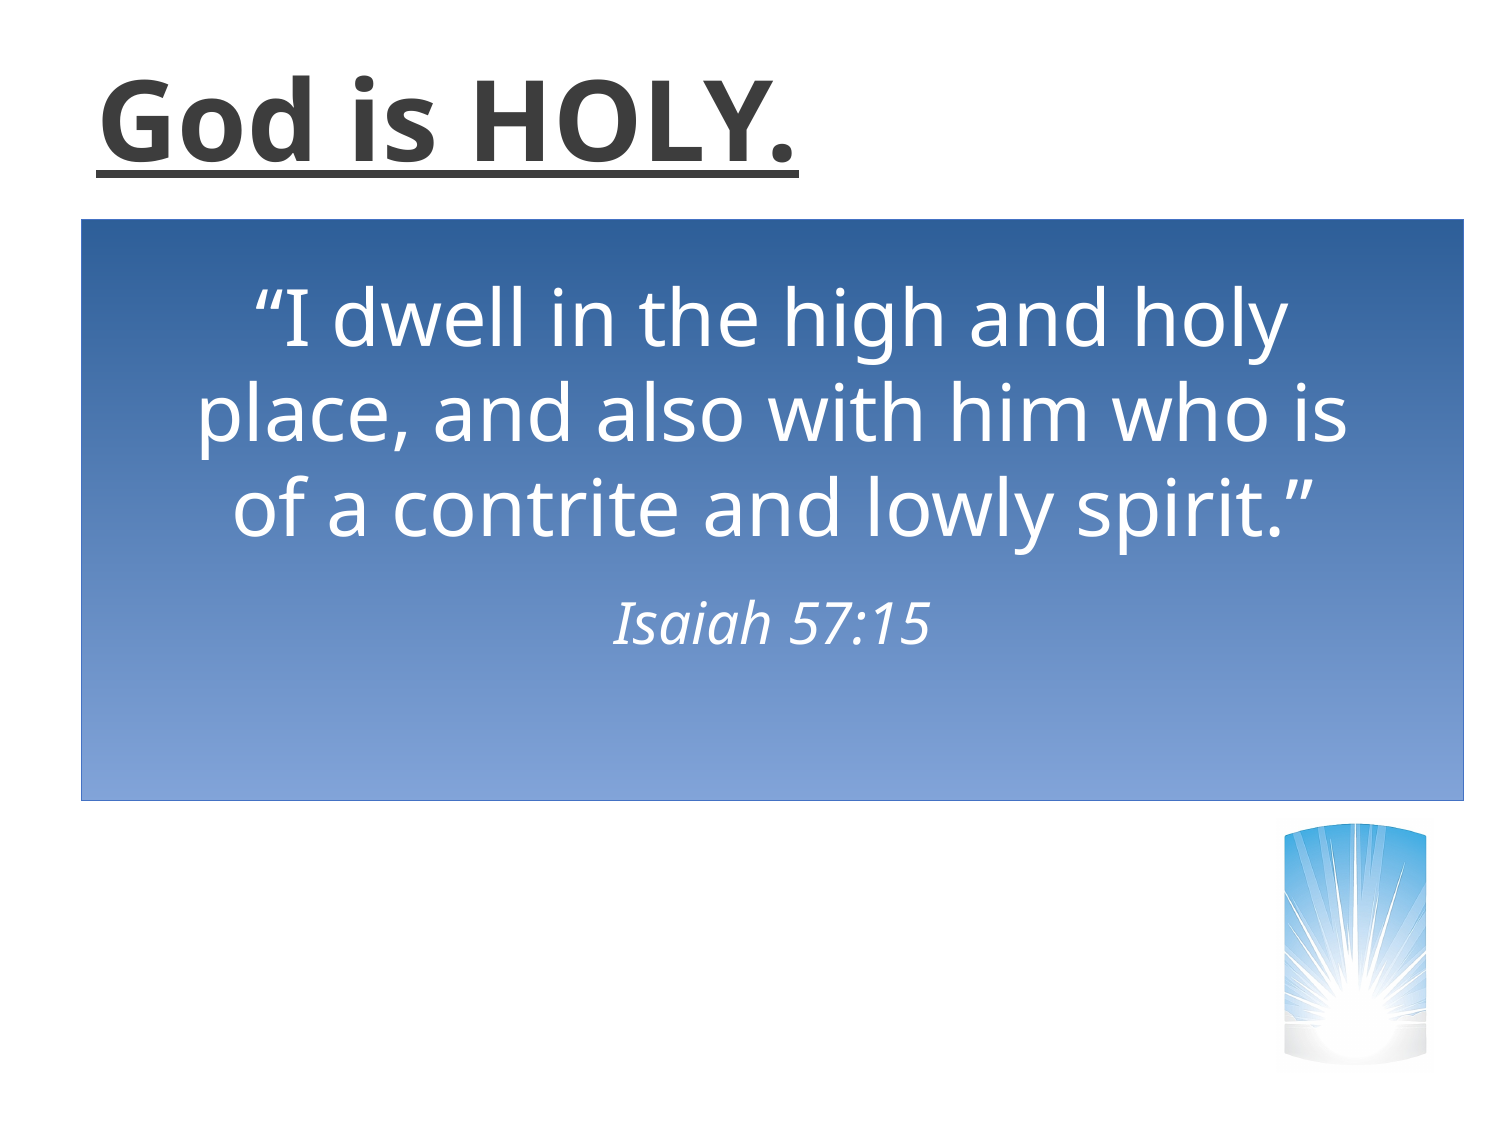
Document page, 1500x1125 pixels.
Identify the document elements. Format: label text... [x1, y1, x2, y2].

picture [1276, 818, 1434, 1073]
text_box “I dwell in the high and holy place, and also with him who is of a contrite and lowly spirit.” Isaiah 57:15 [143, 260, 1402, 664]
text_box God is HOLY. [81, 41, 1464, 192]
text_box [81, 219, 1464, 801]
